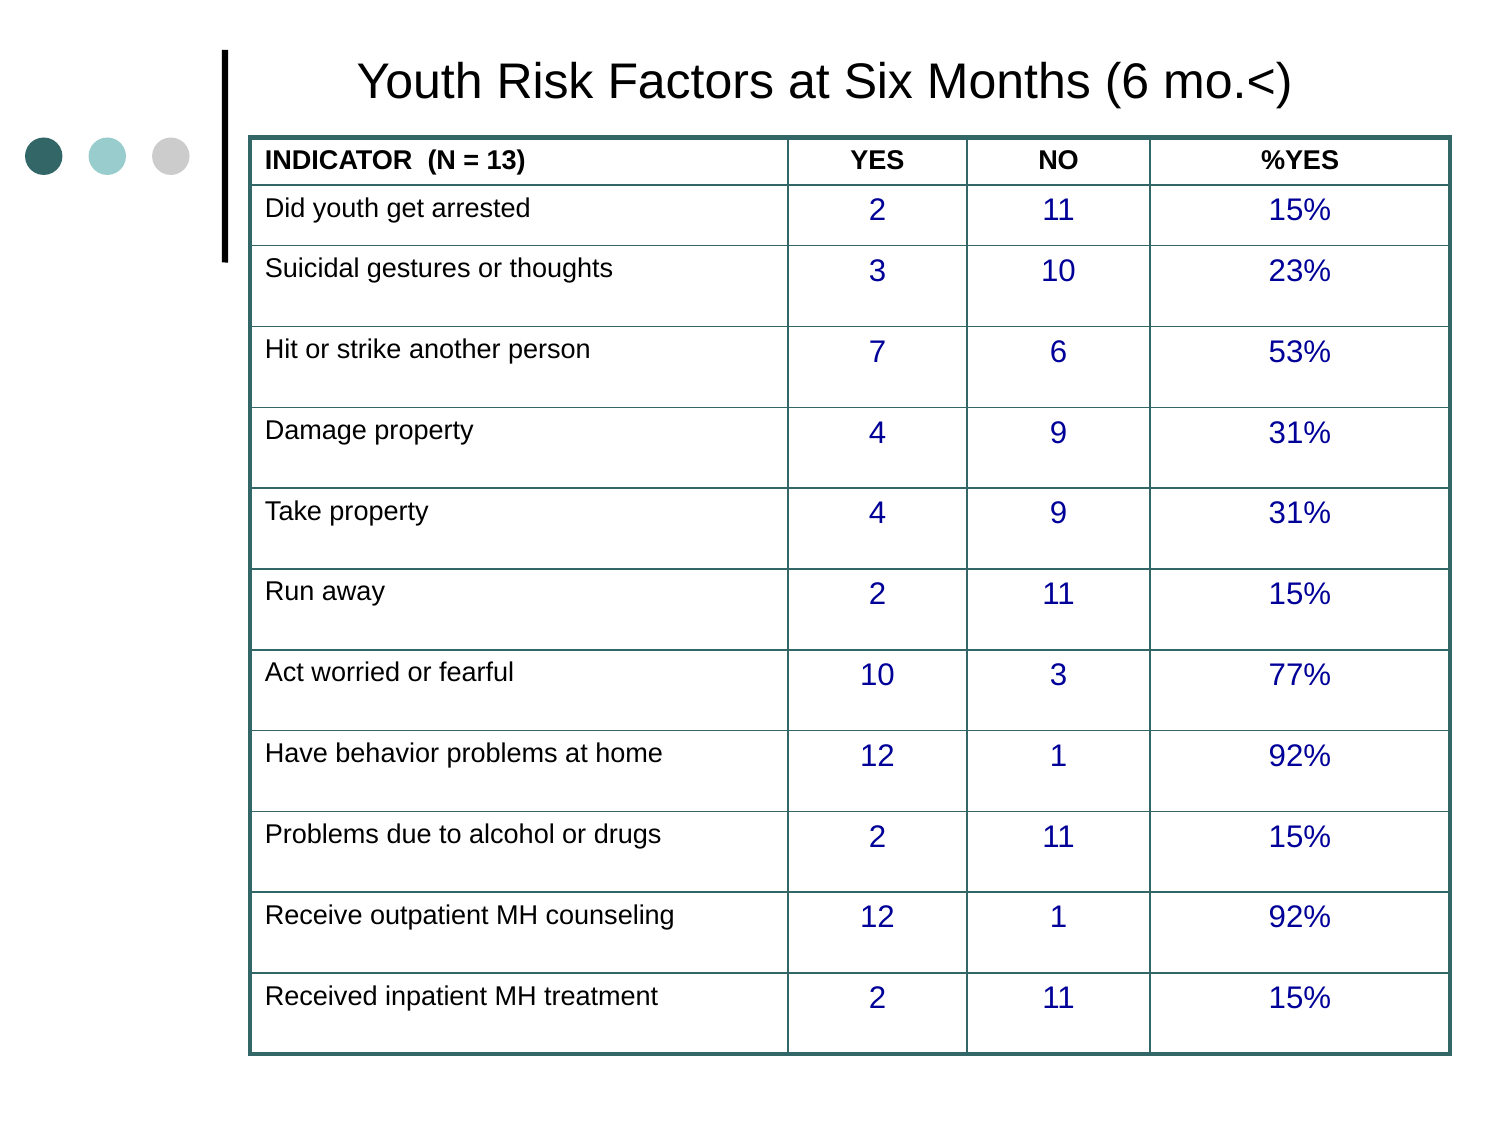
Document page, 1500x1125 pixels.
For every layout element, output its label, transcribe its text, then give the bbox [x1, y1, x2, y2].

table_cell 2 [789, 570, 966, 649]
table_cell 15% [1151, 974, 1448, 1052]
title Youth Risk Factors at Six Months (6 mo.<) [249, 30, 1401, 126]
table_cell 15% [1151, 570, 1448, 649]
table_cell Have behavior problems at home [252, 731, 787, 811]
table_cell 1 [968, 893, 1149, 972]
table_cell Receive outpatient MH counseling [252, 893, 787, 972]
table_cell 15% [1151, 186, 1448, 245]
table_cell Suicidal gestures or thoughts [252, 246, 787, 326]
table_cell Problems due to alcohol or drugs [252, 812, 787, 891]
table_cell 31% [1151, 408, 1448, 487]
table_header %YES [1151, 140, 1448, 184]
table_cell 15% [1151, 812, 1448, 891]
table_header YES [789, 140, 966, 184]
table_cell 7 [789, 327, 966, 407]
table_cell 31% [1151, 489, 1448, 568]
table_cell Received inpatient MH treatment [252, 974, 787, 1052]
table_cell 12 [789, 893, 966, 972]
table_cell Act worried or fearful [252, 651, 787, 730]
table_cell 10 [789, 651, 966, 730]
table_cell 77% [1151, 651, 1448, 730]
table_cell 4 [789, 489, 966, 568]
table_cell 2 [789, 186, 966, 245]
table_cell 11 [968, 812, 1149, 891]
table_cell 9 [968, 408, 1149, 487]
table_cell Damage property [252, 408, 787, 487]
table_cell 53% [1151, 327, 1448, 407]
table_cell 3 [968, 651, 1149, 730]
table_cell 2 [789, 974, 966, 1052]
table_cell Hit or strike another person [252, 327, 787, 407]
table_cell 2 [789, 812, 966, 891]
table_cell 11 [968, 186, 1149, 245]
table_cell 3 [789, 246, 966, 326]
table_cell 23% [1151, 246, 1448, 326]
table_cell 11 [968, 974, 1149, 1052]
table_cell 9 [968, 489, 1149, 568]
table_cell 92% [1151, 731, 1448, 811]
table_cell 6 [968, 327, 1149, 407]
table_cell 92% [1151, 893, 1448, 972]
table_cell 11 [968, 570, 1149, 649]
table_cell Did youth get arrested [252, 186, 787, 245]
table_cell Take property [252, 489, 787, 568]
table_cell 1 [968, 731, 1149, 811]
table_cell 4 [789, 408, 966, 487]
table_header NO [968, 140, 1149, 184]
table_header INDICATOR (N = 13) [252, 140, 787, 184]
table_cell 12 [789, 731, 966, 811]
table_cell Run away [252, 570, 787, 649]
table_cell 10 [968, 246, 1149, 326]
